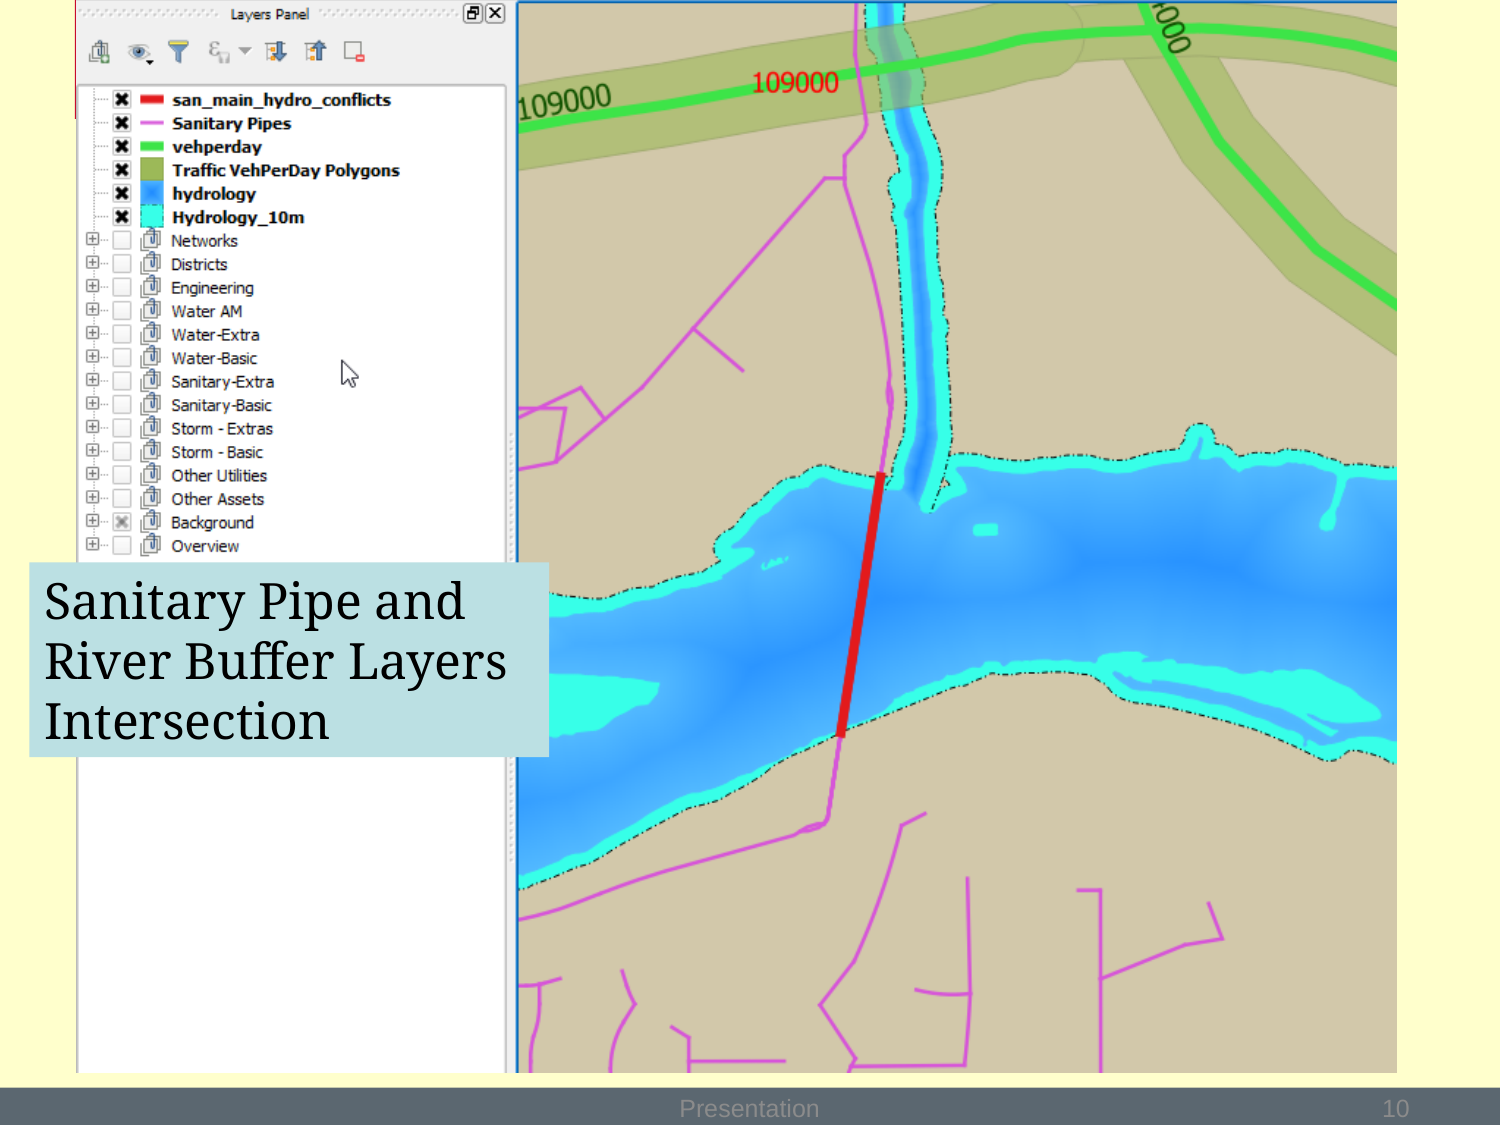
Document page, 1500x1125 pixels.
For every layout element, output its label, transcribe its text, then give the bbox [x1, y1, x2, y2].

footer Presentation [512, 1081, 988, 1125]
text_box Sanitary Pipe and River Buffer Layers Intersection [29, 562, 71, 758]
slide_number 10 [1074, 1077, 1425, 1125]
picture [74, 0, 1397, 1073]
